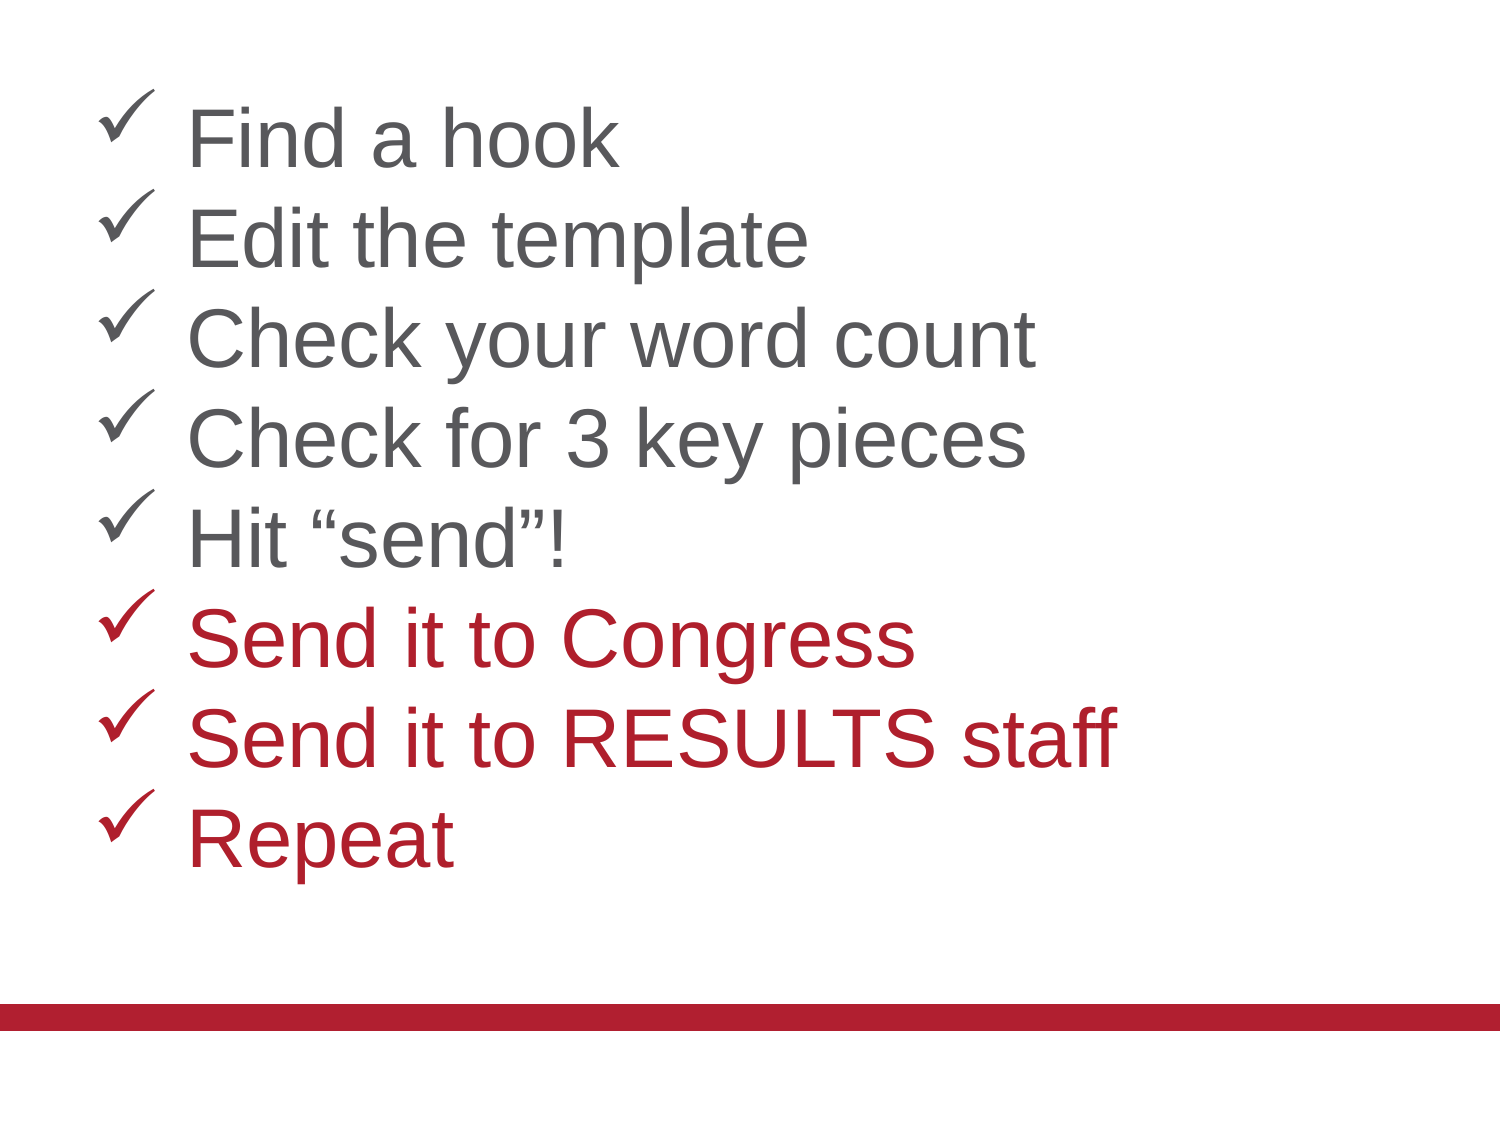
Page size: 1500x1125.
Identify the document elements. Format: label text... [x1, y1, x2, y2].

picture [0, 1004, 1500, 1031]
text_box Find a hook Edit the template Check your word count Check for 3 key pieces Hit “send”! Send it to Congress Send it to RESULTS staff Repeat [77, 76, 1453, 992]
